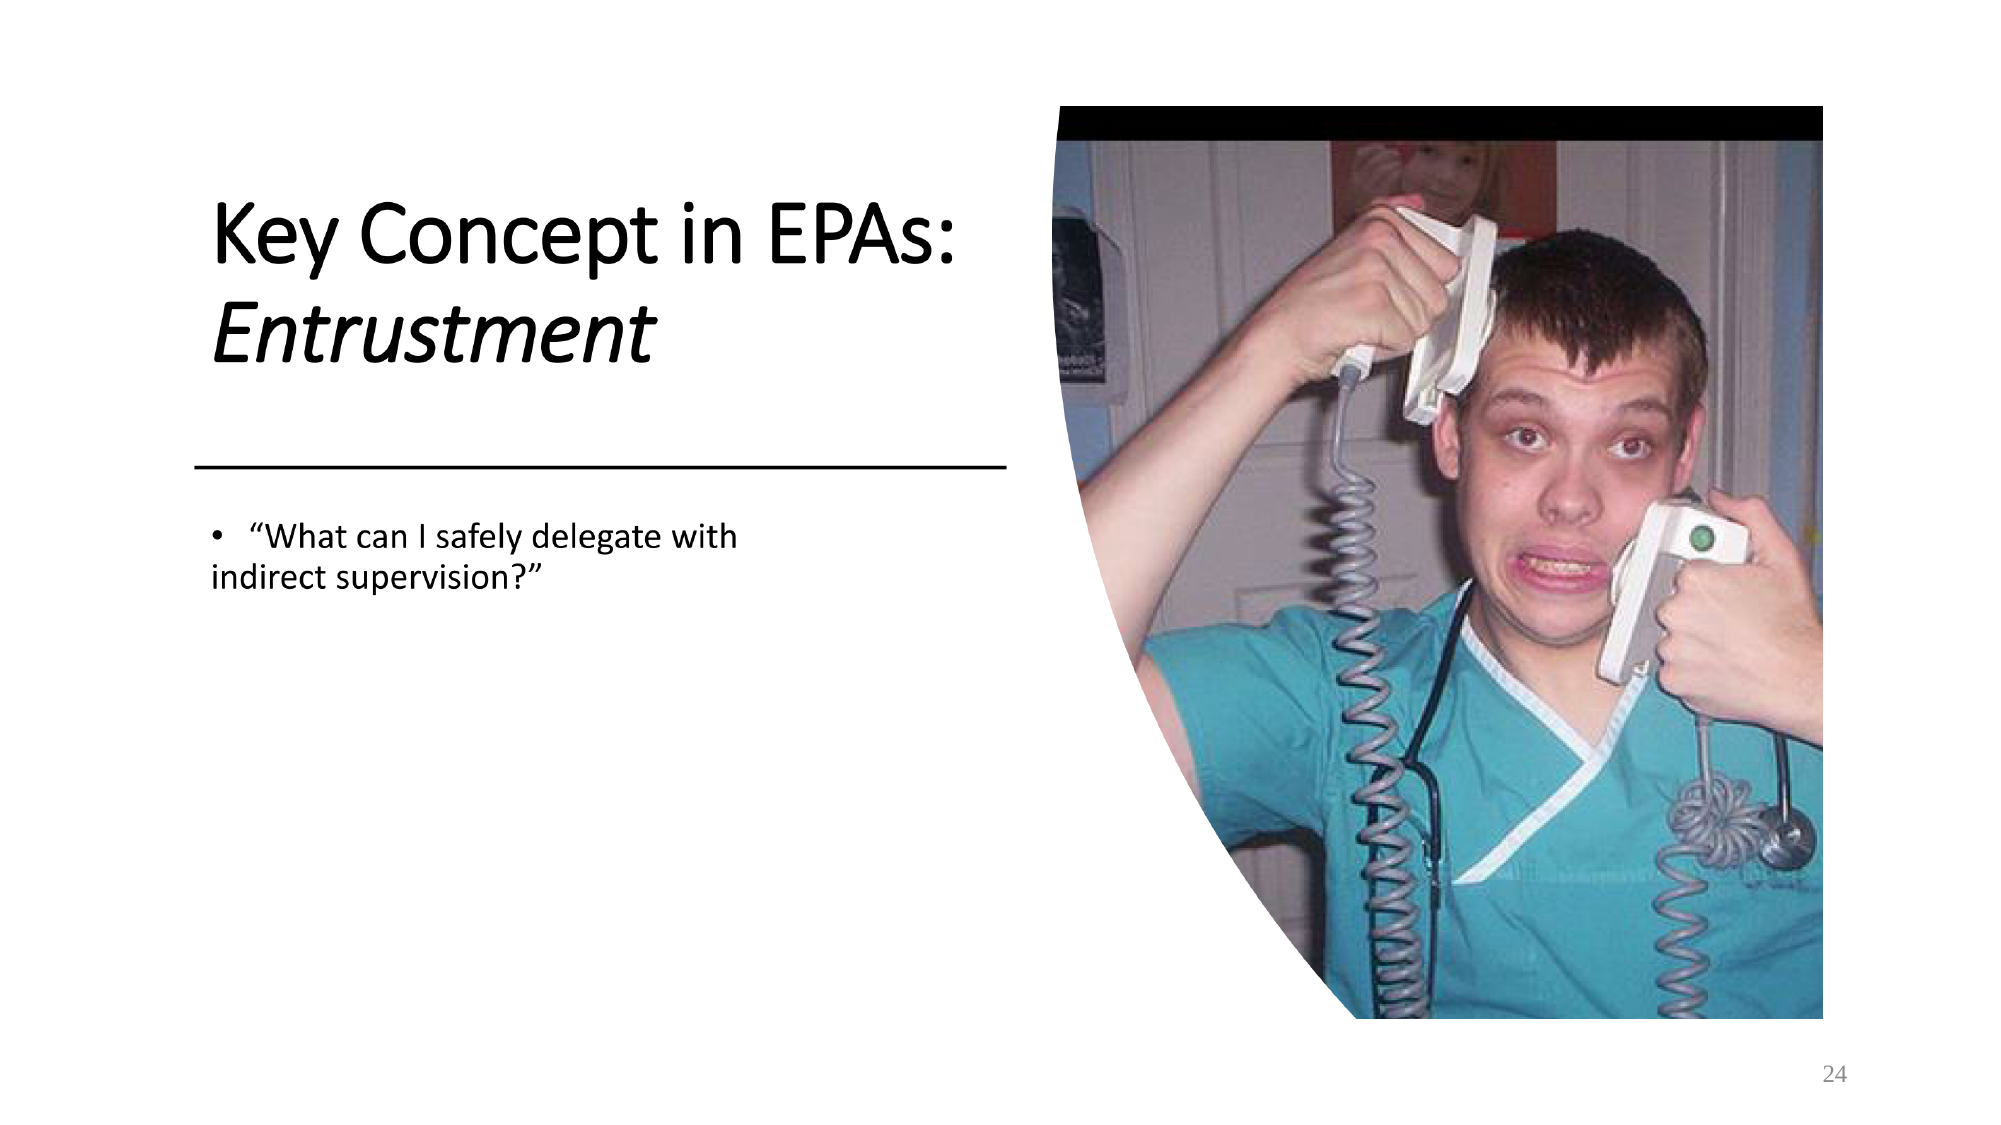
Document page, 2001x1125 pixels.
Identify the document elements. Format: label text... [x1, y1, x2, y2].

picture [177, 106, 1823, 1019]
slide_number 24 [1412, 1042, 1863, 1103]
